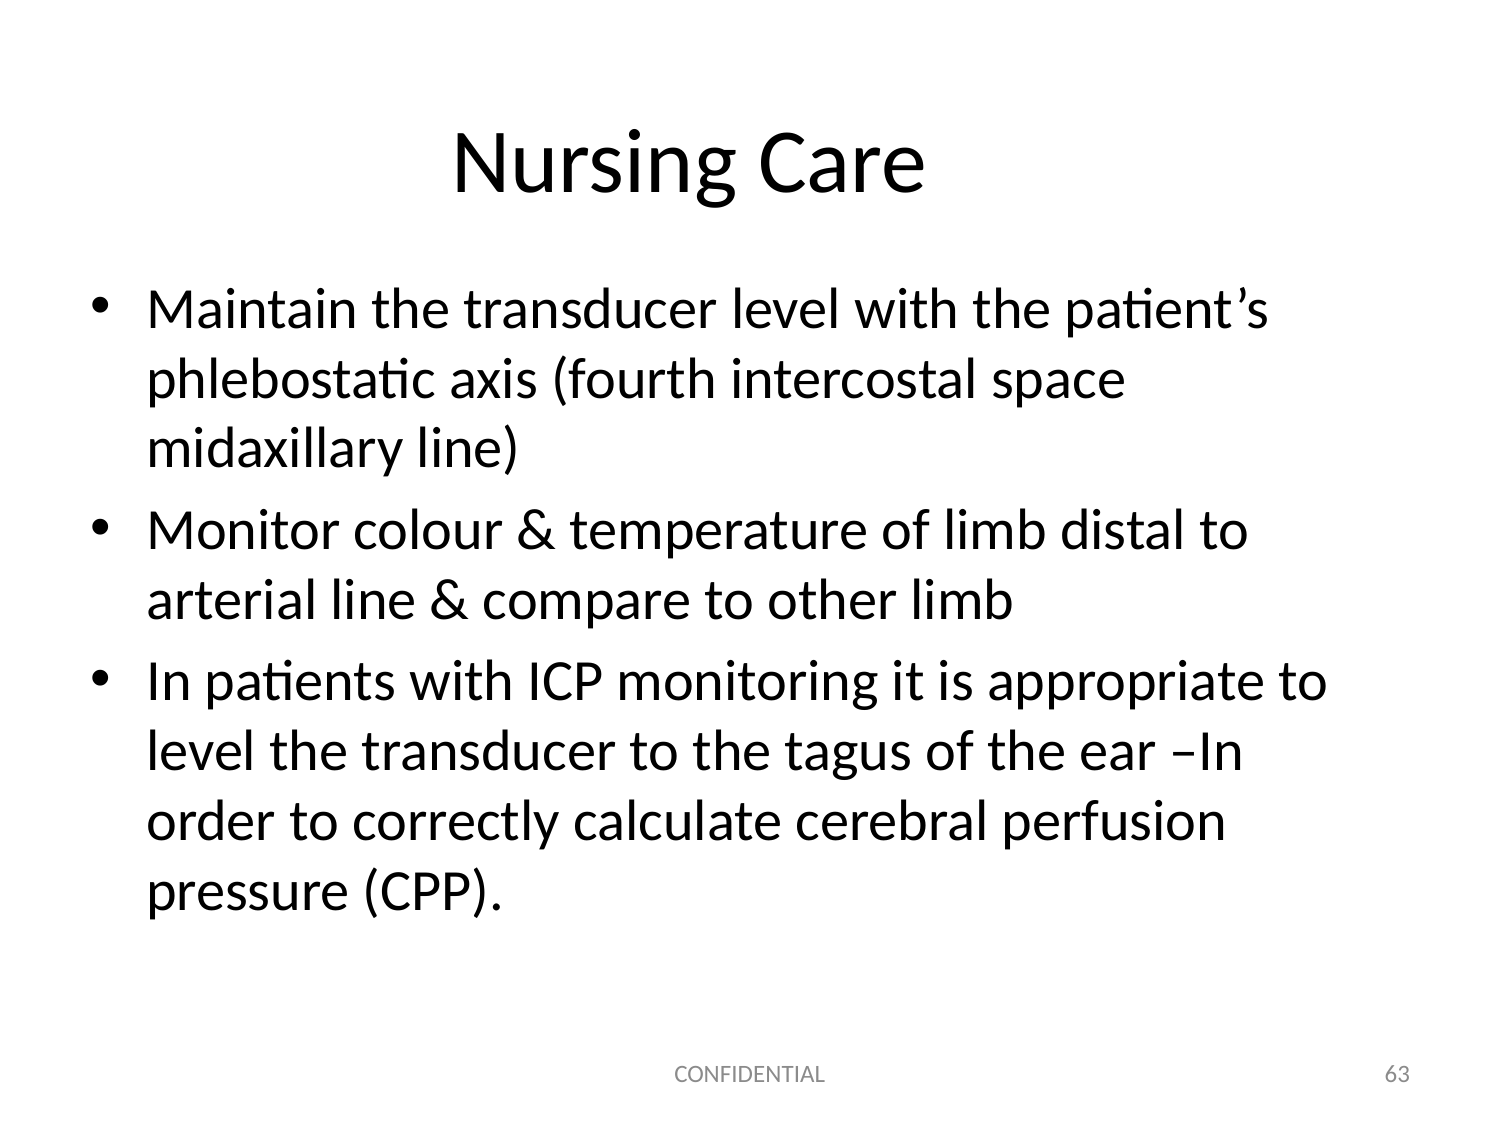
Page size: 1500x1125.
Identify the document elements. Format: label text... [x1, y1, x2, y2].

list Maintain the transducer level with the patient’s phlebostatic axis (fourth intercostal space midaxillary line) Monitor colour & temperature of limb distal to arterial line & compare to other limb In patients with ICP monitoring it is appropriate to level the transducer to the tagus of the ear –In order to correctly calculate cerebral perfusion pressure (CPP). [75, 262, 1400, 1005]
title Nursing Care [137, 62, 1263, 250]
slide_number 63 [1074, 1042, 1425, 1103]
footer CONFIDENTIAL [512, 1042, 988, 1103]
